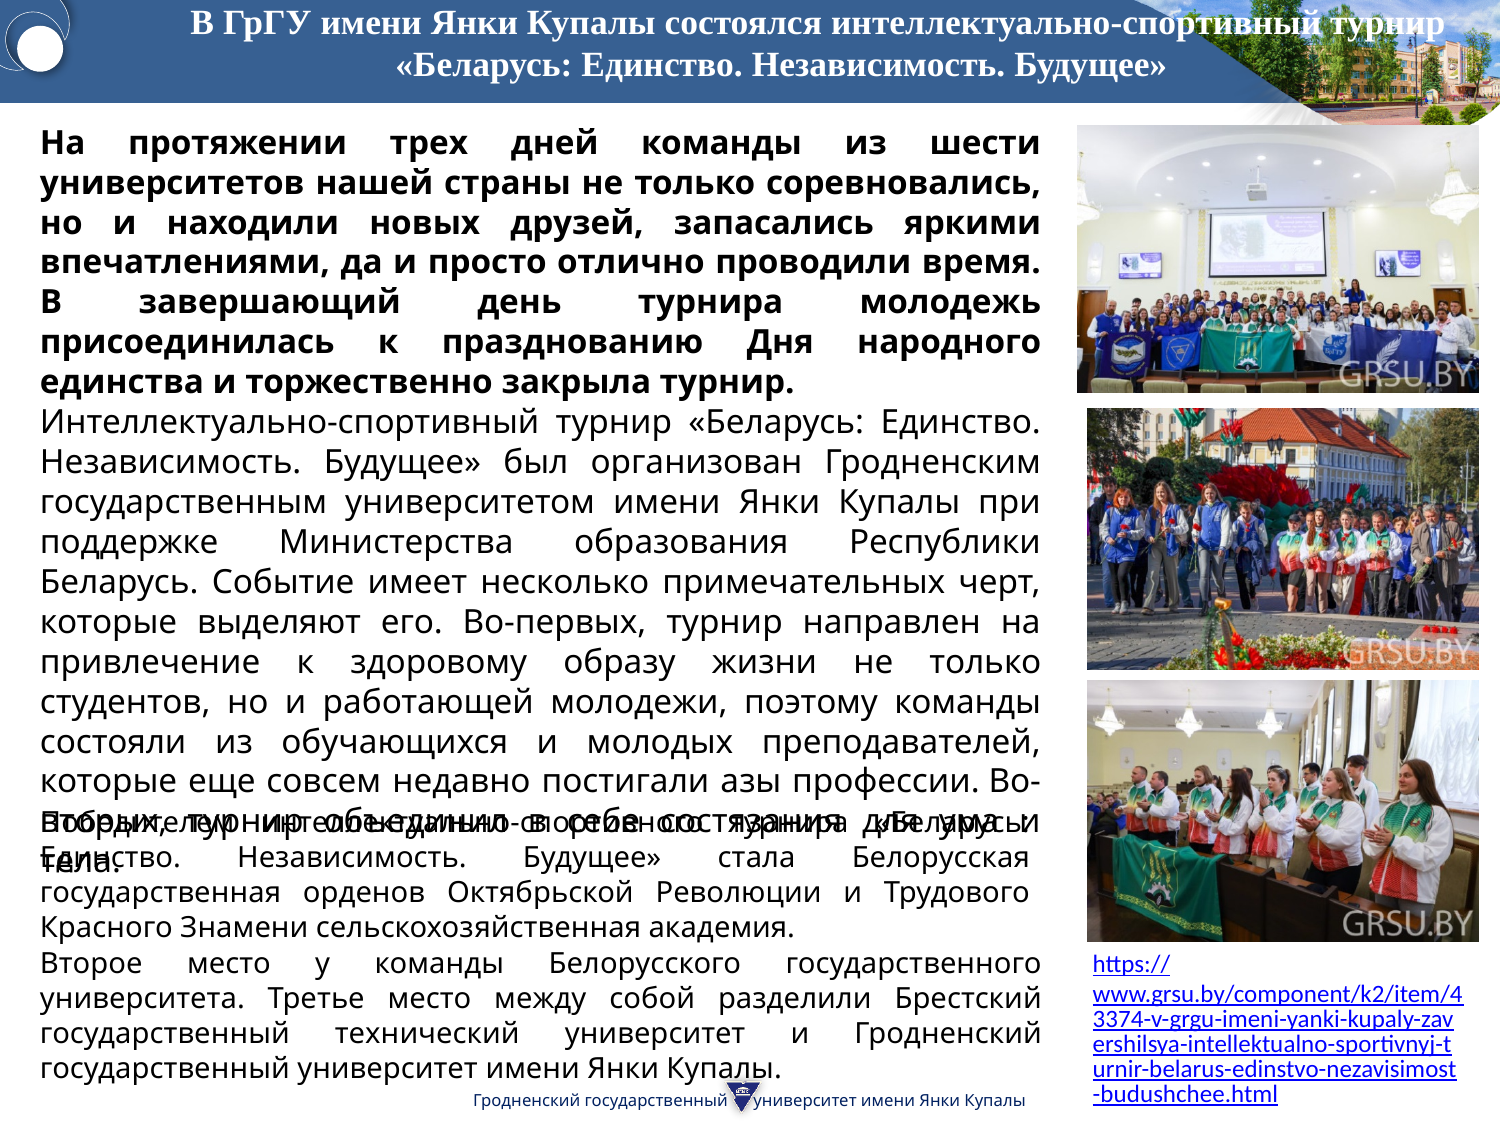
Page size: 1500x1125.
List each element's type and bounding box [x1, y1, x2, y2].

picture [1086, 680, 1479, 942]
text_box [0, 0, 1500, 1118]
picture [1077, 125, 1479, 393]
picture [1086, 408, 1479, 671]
